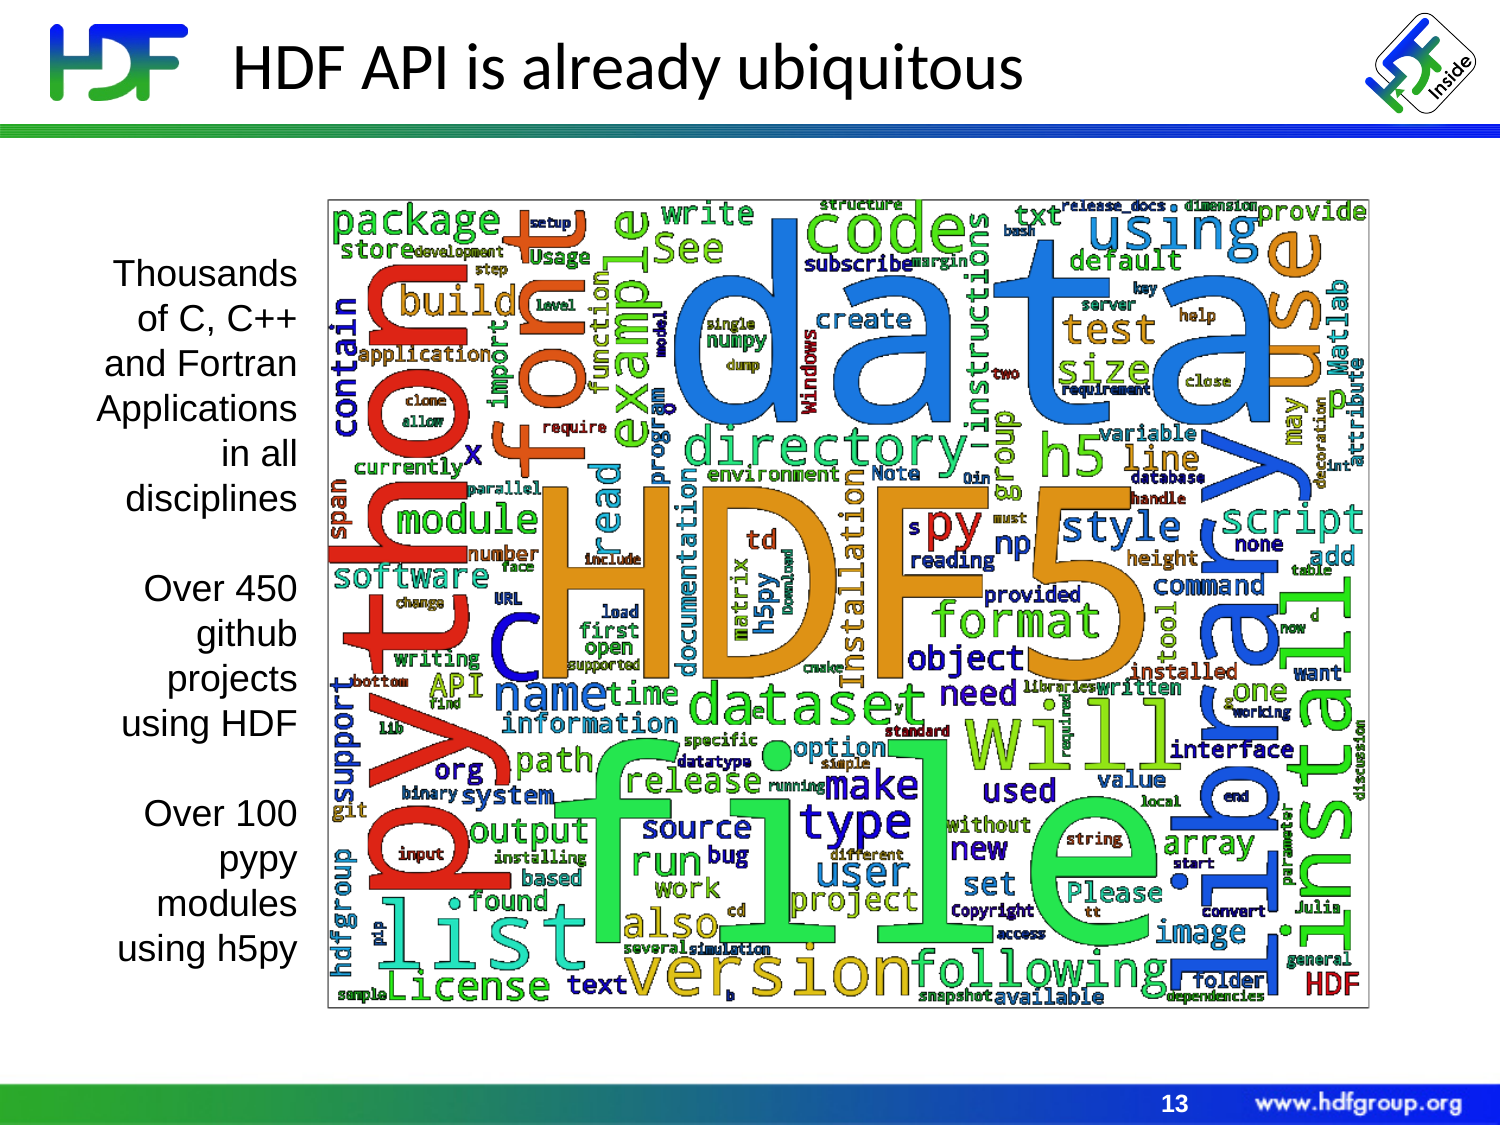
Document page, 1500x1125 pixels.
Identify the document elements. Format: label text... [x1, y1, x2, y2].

slide_number 13 [1112, 1087, 1238, 1125]
title HDF API is already ubiquitous [217, 31, 1198, 95]
text_box Thousands of C, C++ and Fortran Applications in all disciplines Over 450 github projects using HDF Over 100 pypy modules using h5py [74, 241, 301, 977]
picture [0, 0, 1500, 1125]
